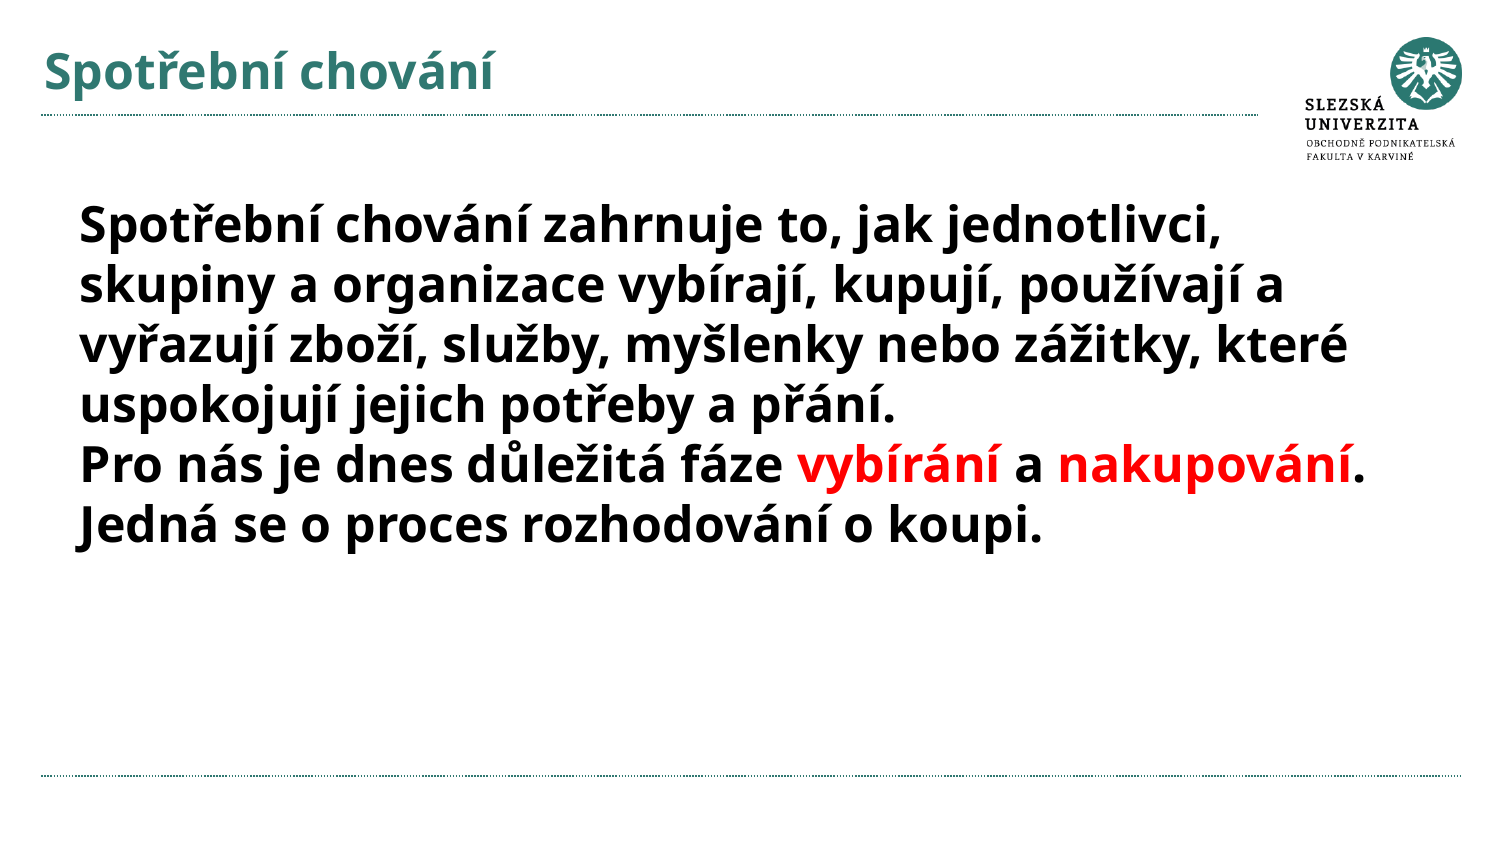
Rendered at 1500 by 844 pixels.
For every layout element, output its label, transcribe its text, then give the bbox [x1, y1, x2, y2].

list Spotřební chování zahrnuje to, jak jednotlivci, skupiny a organizace vybírají, kupují, používají a vyřazují zboží, služby, myšlenky nebo zážitky, které uspokojují jejich potřeby a přání. Pro nás je dnes důležitá fáze vybírání a nakupování. Jedná se o proces rozhodování o koupi. [64, 185, 1424, 777]
picture [1305, 37, 1462, 160]
title Spotřební chování [29, 32, 1117, 116]
